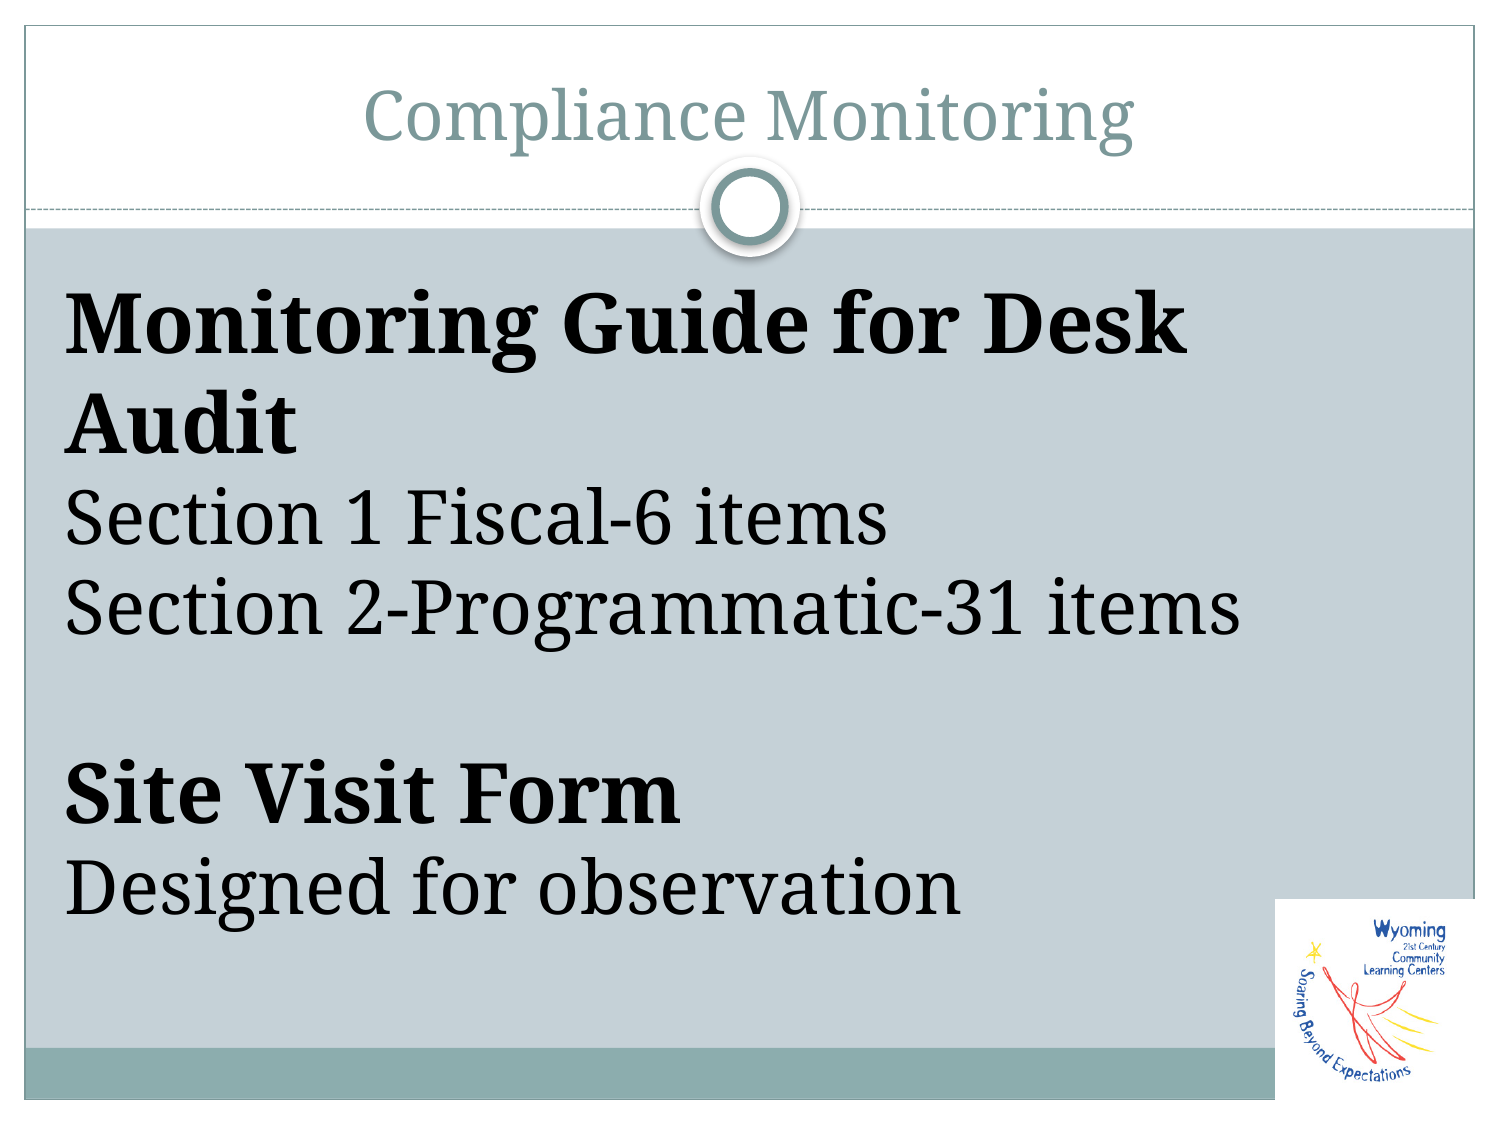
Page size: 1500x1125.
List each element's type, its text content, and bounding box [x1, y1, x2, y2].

text_box Monitoring Guide for Desk Audit Section 1 Fiscal-6 items Section 2-Programmatic-31 items Site Visit Form Designed for observation [50, 262, 1450, 983]
title Compliance Monitoring [49, 37, 1450, 162]
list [1274, 899, 1477, 1102]
